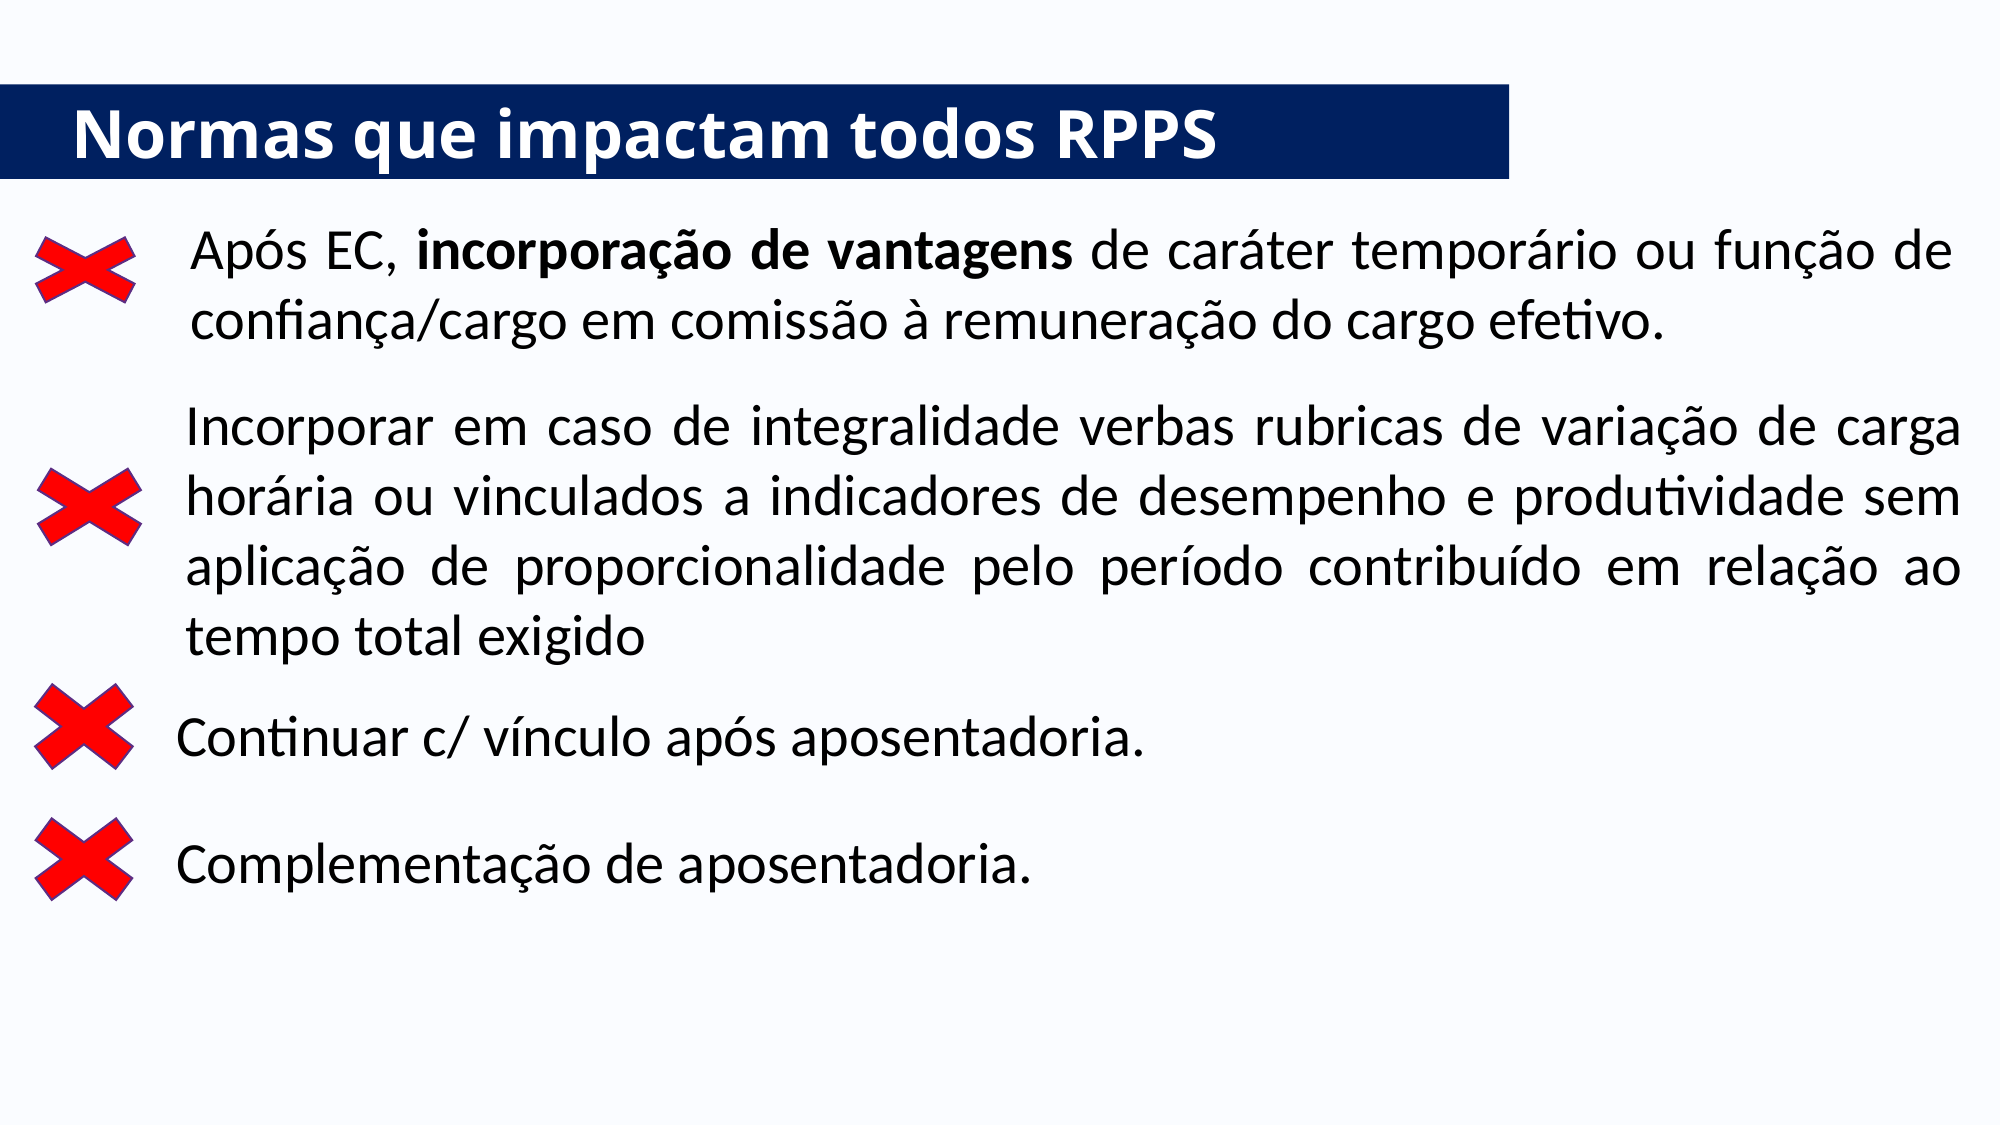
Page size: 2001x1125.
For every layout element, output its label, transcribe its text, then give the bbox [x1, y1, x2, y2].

text_box Incorporar em caso de integralidade verbas rubricas de variação de carga horária ou vinculados a indicadores de desempenho e produtividade sem aplicação de proporcionalidade pelo período contribuído em relação ao tempo total exigido [170, 379, 1978, 675]
text_box Continuar c/ vínculo após aposentadoria. [161, 690, 1969, 776]
text_box [33, 682, 135, 771]
text_box [36, 467, 143, 547]
text_box [34, 236, 136, 304]
text_box Após EC, incorporação de vantagens de caráter temporário ou função de confiança/cargo em comissão à remuneração do cargo efetivo. [175, 203, 1969, 359]
text_box [34, 816, 134, 902]
text_box Complementação de aposentadoria. [161, 817, 1969, 903]
text_box Normas que impactam todos RPPS [0, 84, 1510, 179]
